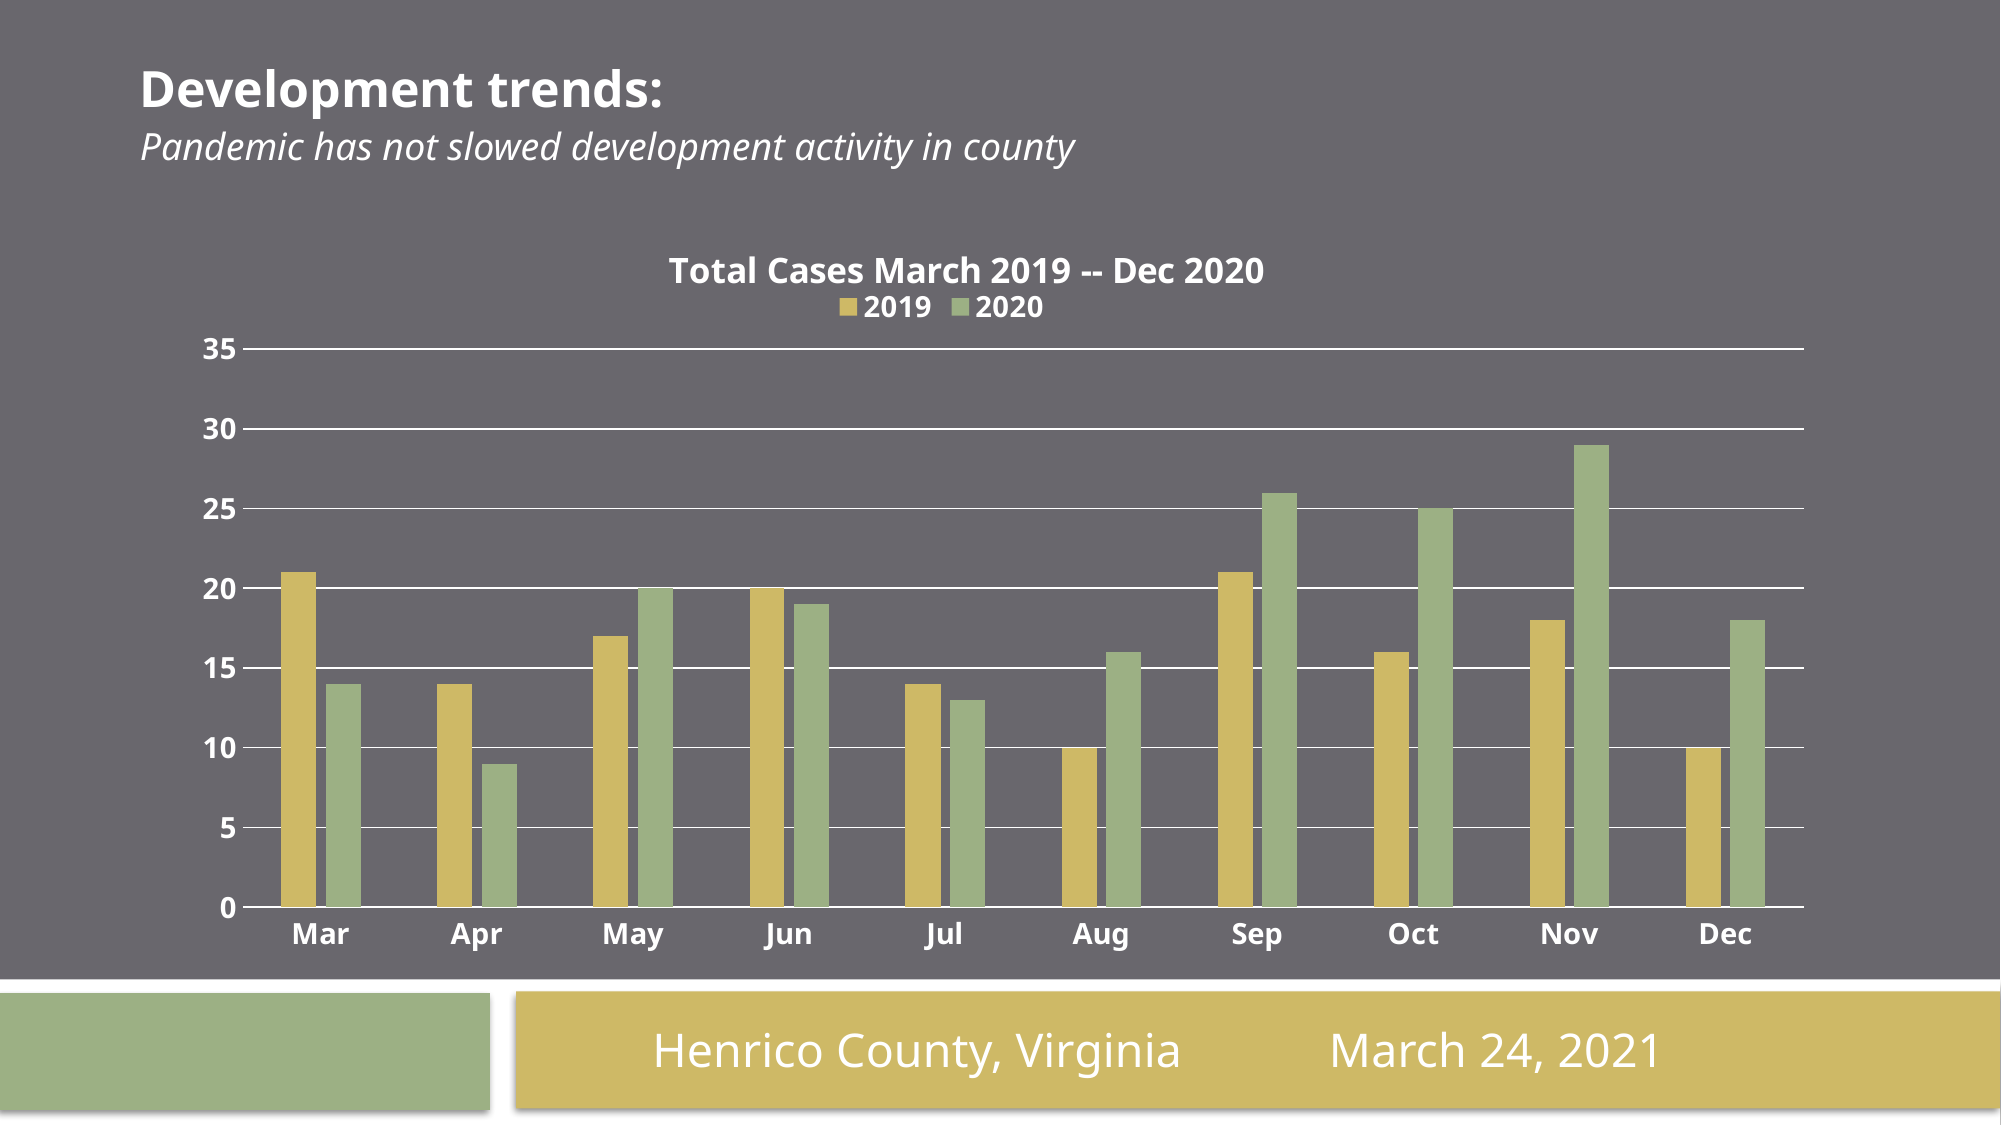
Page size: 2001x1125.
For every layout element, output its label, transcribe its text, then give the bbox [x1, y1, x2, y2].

text_box Pandemic has not slowed development activity in county [124, 115, 1638, 215]
text_box Development trends: [124, 49, 1713, 125]
subtitle Henrico County, Virginia March 24, 2021 [637, 992, 1738, 1105]
chart [130, 212, 1805, 972]
